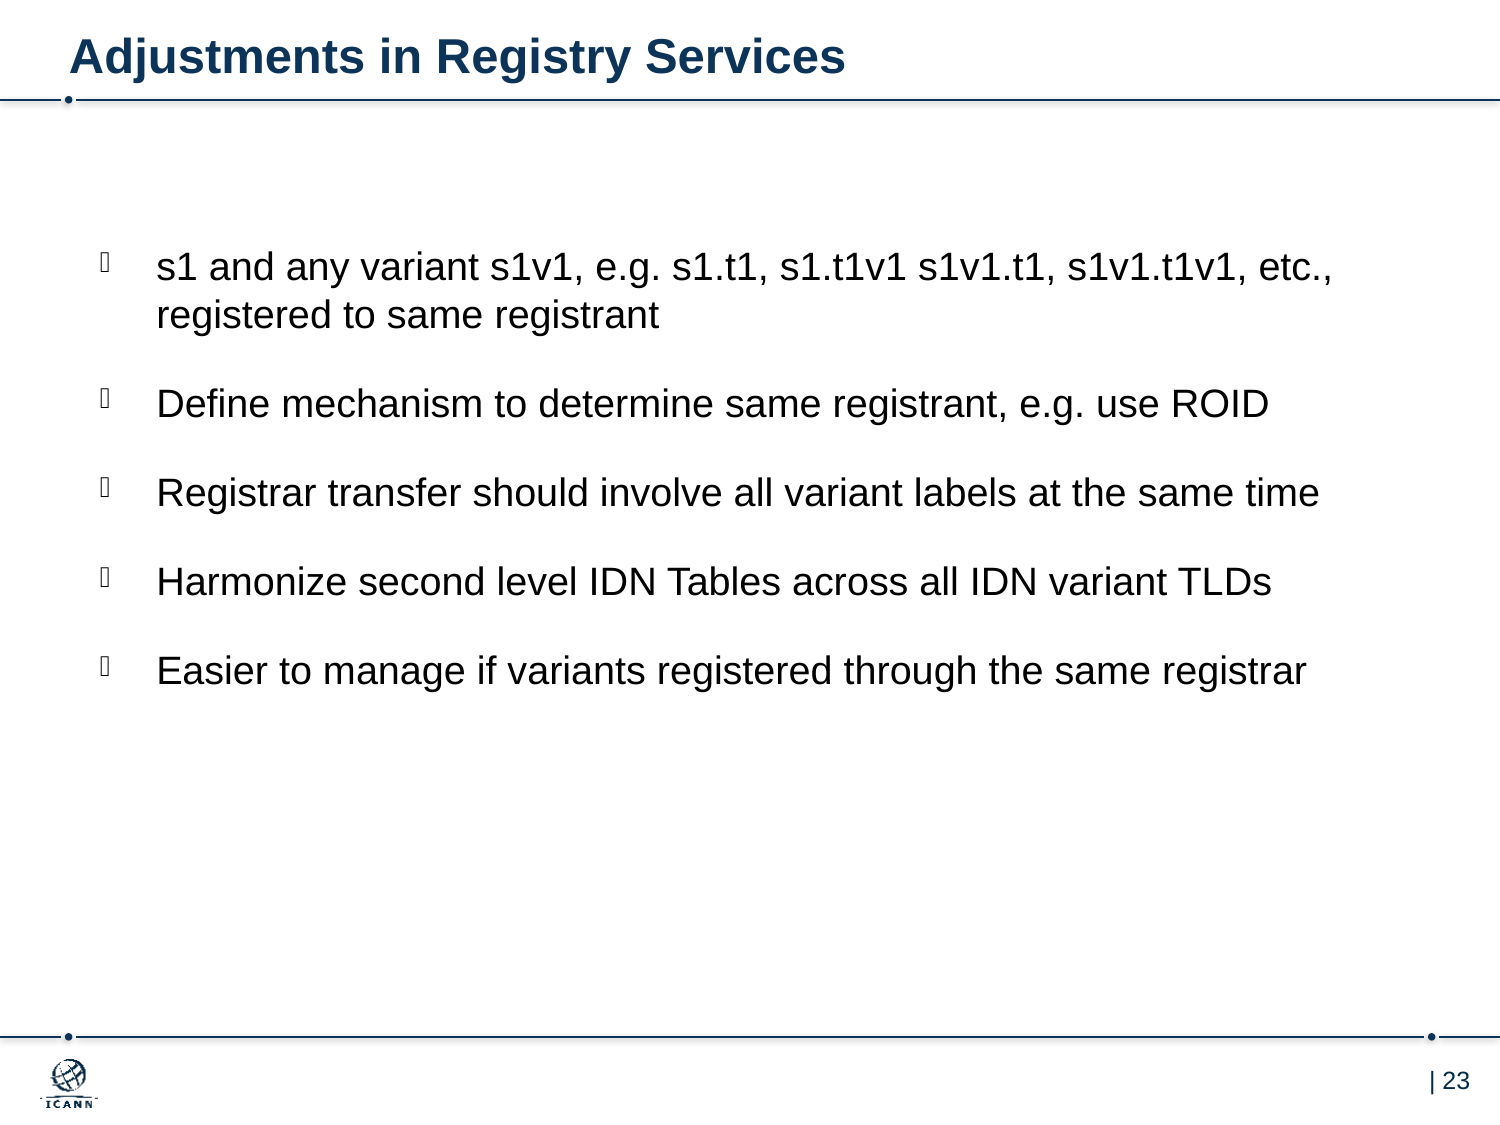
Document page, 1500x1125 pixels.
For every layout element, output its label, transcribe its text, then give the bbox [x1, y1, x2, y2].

picture [38, 1059, 100, 1108]
title Adjustments in Registry Services [68, 17, 1484, 92]
list s1 and any variant s1v1, e.g. s1.t1, s1.t1v1 s1v1.t1, s1v1.t1v1, etc., registered to same registrant Define mechanism to determine same registrant, e.g. use ROID Registrar transfer should involve all variant labels at the same time Harmonize second level IDN Tables across all IDN variant TLDs Easier to manage if variants registered through the same registrar [99, 241, 1398, 992]
